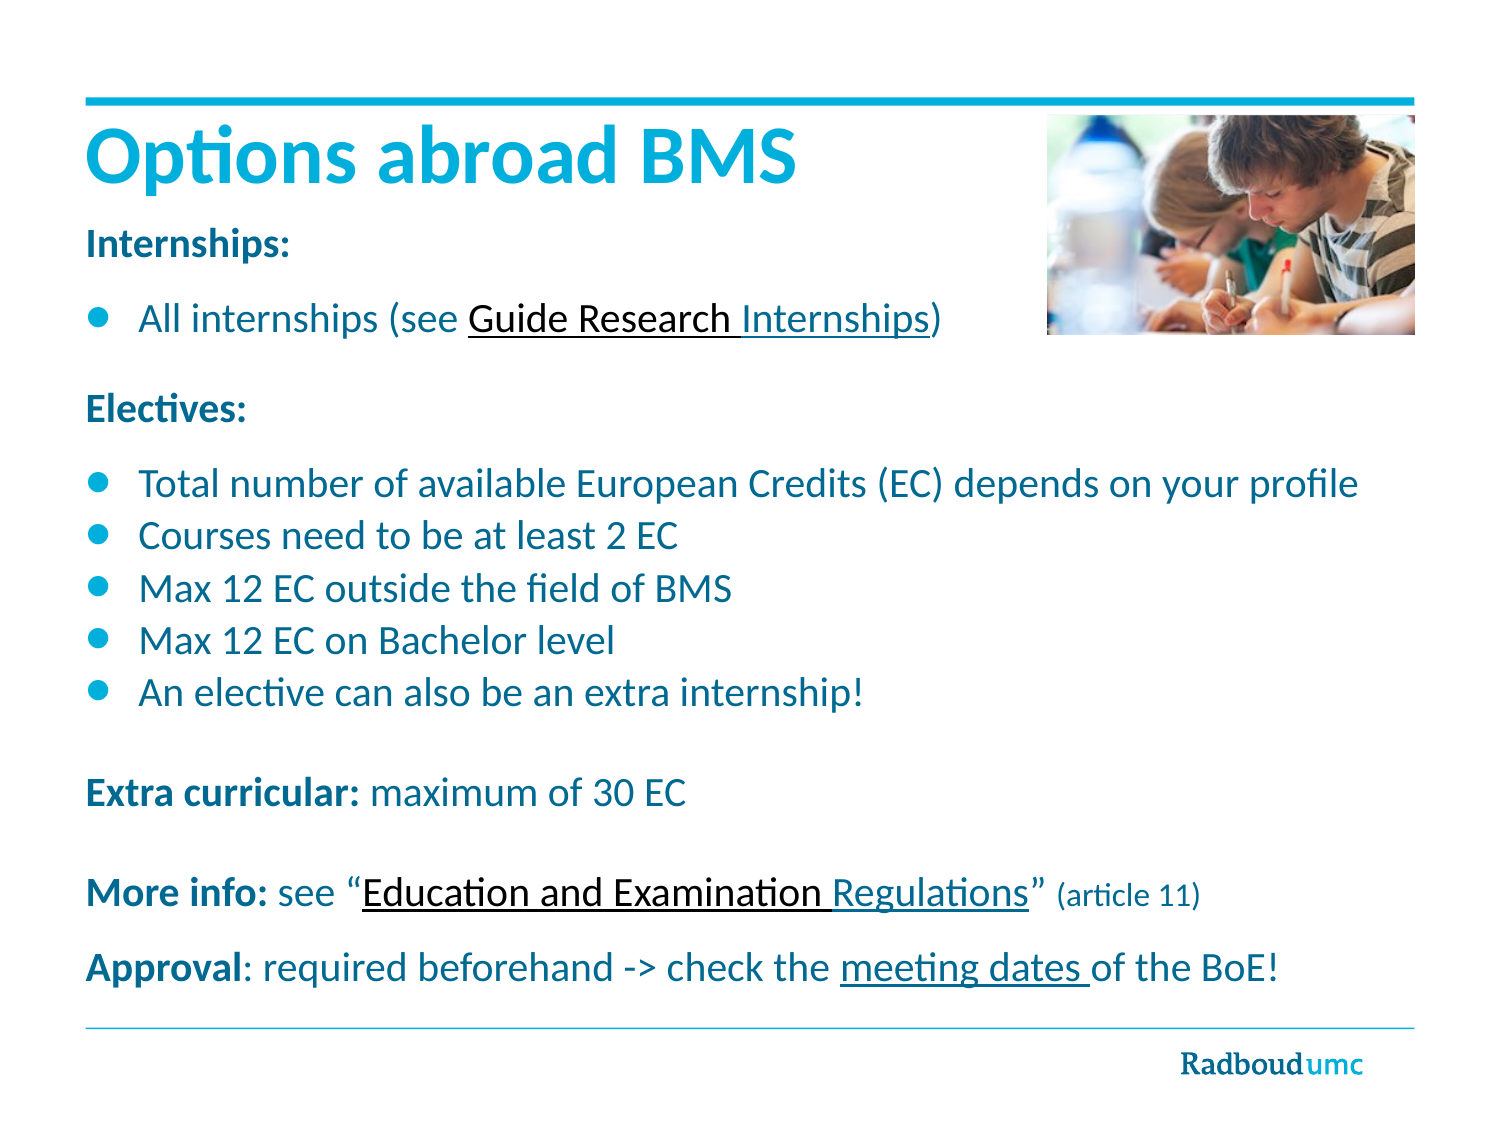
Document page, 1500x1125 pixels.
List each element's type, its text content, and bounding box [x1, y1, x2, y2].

title Options abroad BMS [85, 112, 1048, 196]
picture [1047, 114, 1415, 336]
list Internships: All internships (see Guide Research Internships) Electives: Total number of available European Credits (EC) depends on your profile Courses need to be at least 2 EC Max 12 EC outside the field of BMS Max 12 EC on Bachelor level An elective can also be an extra internship! Extra curricular: maximum of 30 EC More info: see “Education and Examination Regulations” (article 11) Approval: required beforehand -> check the meeting dates of the BoE! [85, 196, 1415, 1008]
